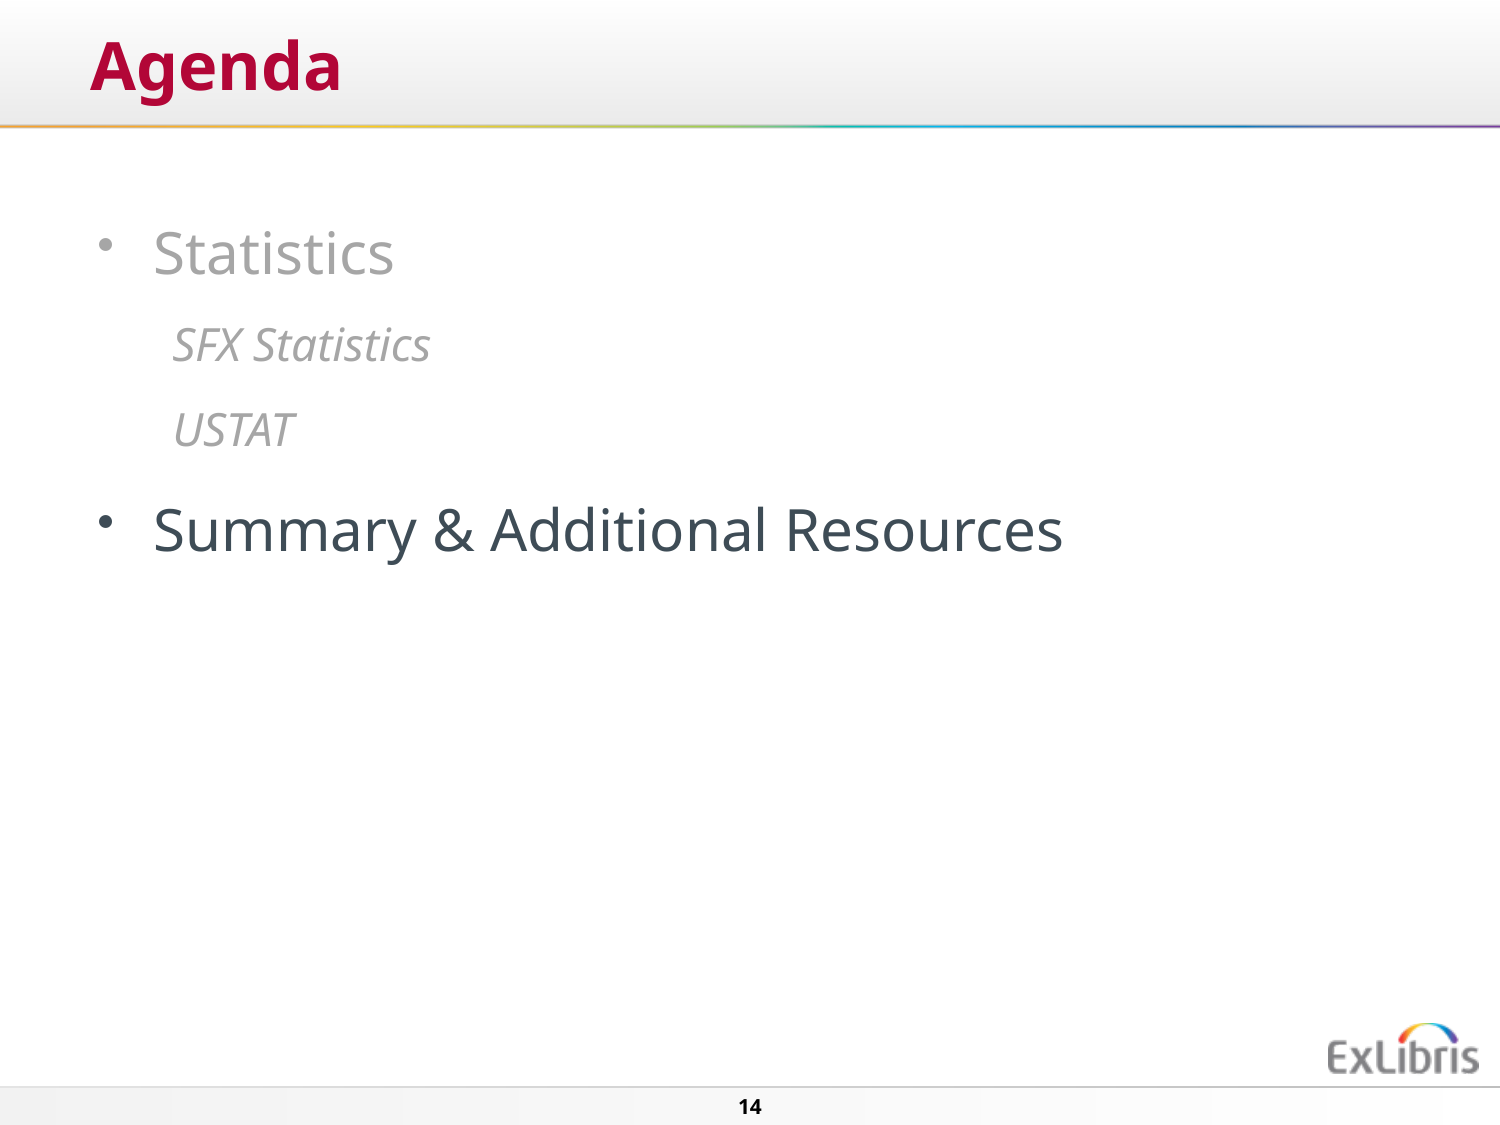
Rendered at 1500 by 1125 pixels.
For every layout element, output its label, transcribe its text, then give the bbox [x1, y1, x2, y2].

title Agenda [75, 19, 1425, 108]
list Statistics SFX Statistics USTAT Summary & Additional Resources [82, 190, 1418, 1073]
picture [1328, 1023, 1479, 1077]
picture [0, 121, 1500, 136]
